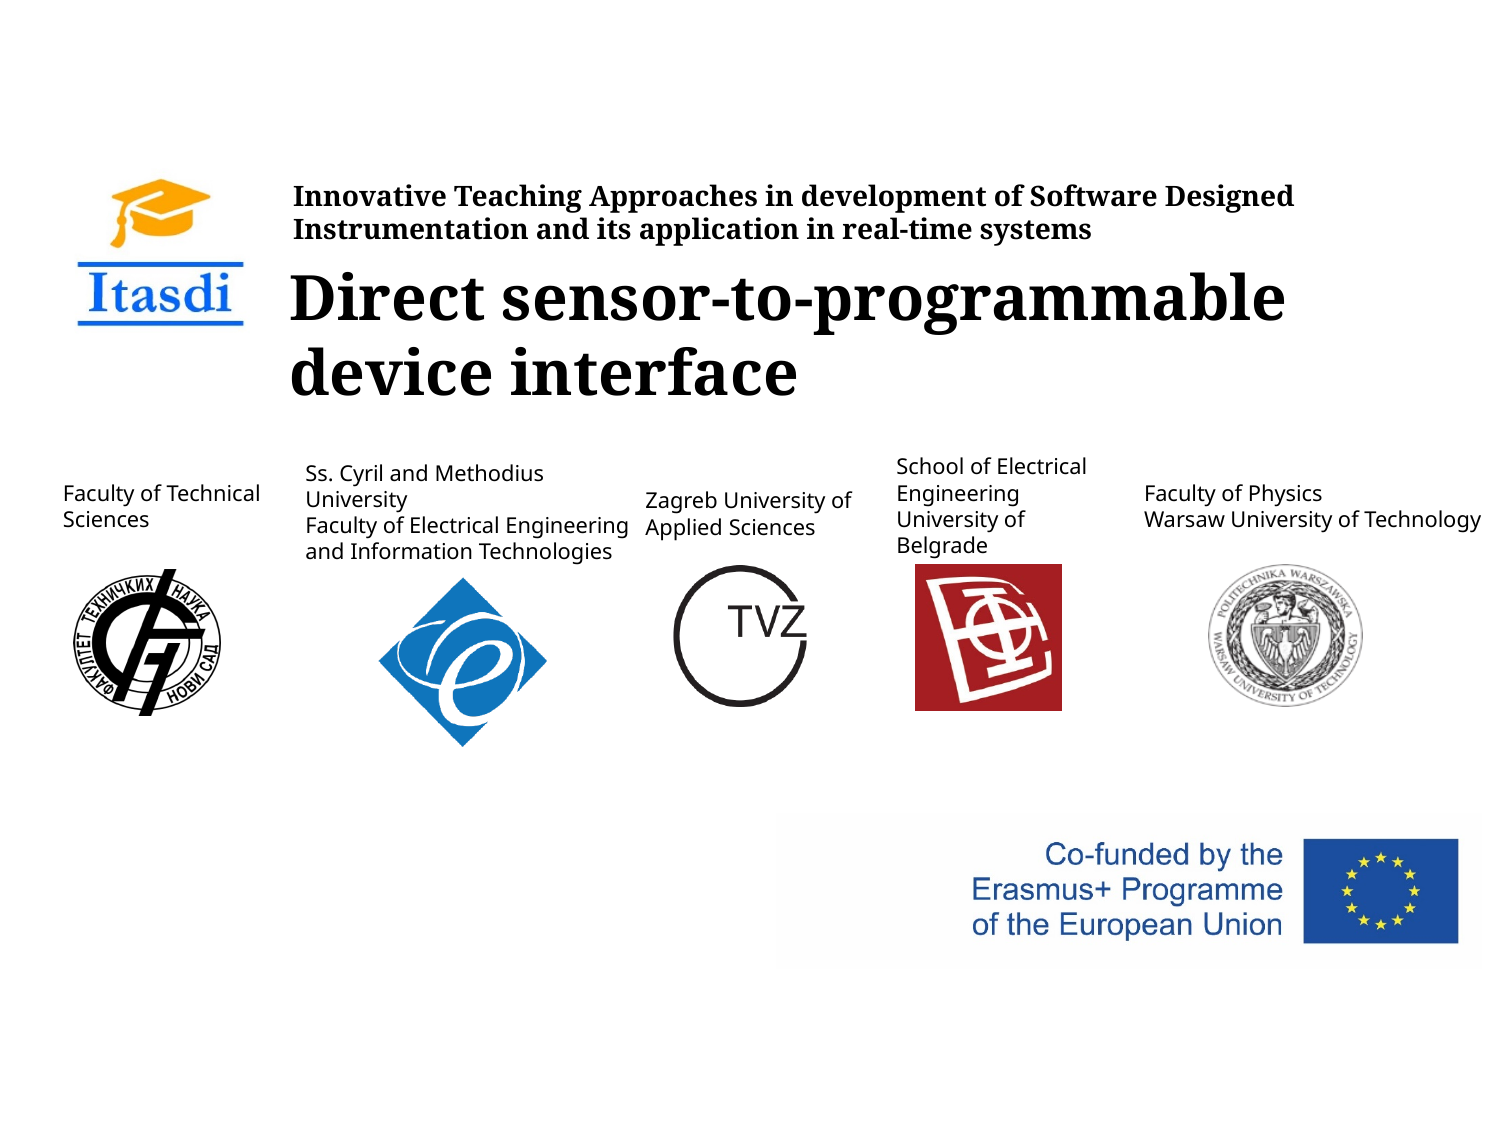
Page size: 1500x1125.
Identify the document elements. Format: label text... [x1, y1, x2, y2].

title Direct sensor-to-programmable device interface [277, 233, 1500, 433]
text_box School of Electrical Engineering University of Belgrade [881, 445, 1125, 566]
text_box Faculty of Physics Warsaw University of Technology [1129, 472, 1497, 540]
picture [776, 813, 1482, 969]
picture [914, 564, 1062, 712]
picture [63, 158, 260, 342]
picture [73, 569, 221, 716]
picture [377, 577, 547, 747]
text_box Innovative Teaching Approaches in development of Software Designed Instrumentation and its application in real-time systems [278, 170, 1447, 233]
text_box Zagreb University of Applied Sciences [645, 479, 873, 547]
picture [664, 553, 821, 723]
text_box Ss. Cyril and Methodius University Faculty of Electrical Engineering and Information Technologies [290, 451, 645, 572]
picture [1208, 564, 1363, 707]
text_box Faculty of Technical Sciences [48, 472, 282, 540]
